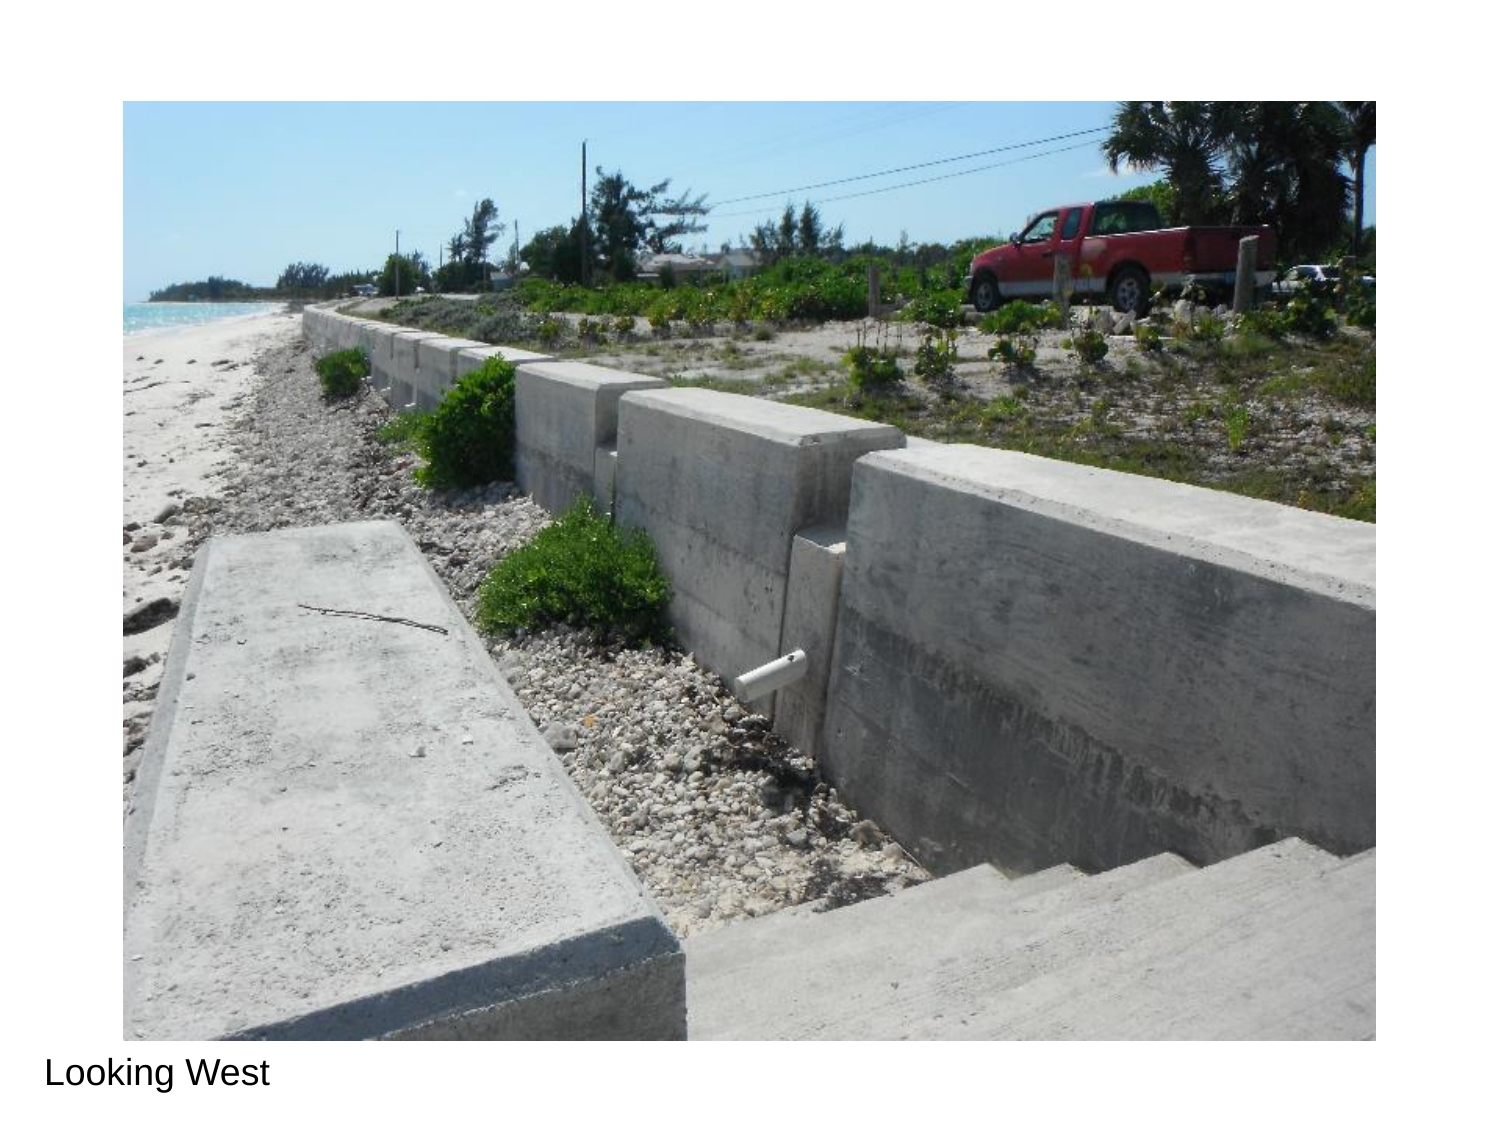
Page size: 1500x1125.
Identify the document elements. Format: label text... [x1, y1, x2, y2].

text_box Looking West [29, 1040, 443, 1101]
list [123, 101, 1377, 1042]
